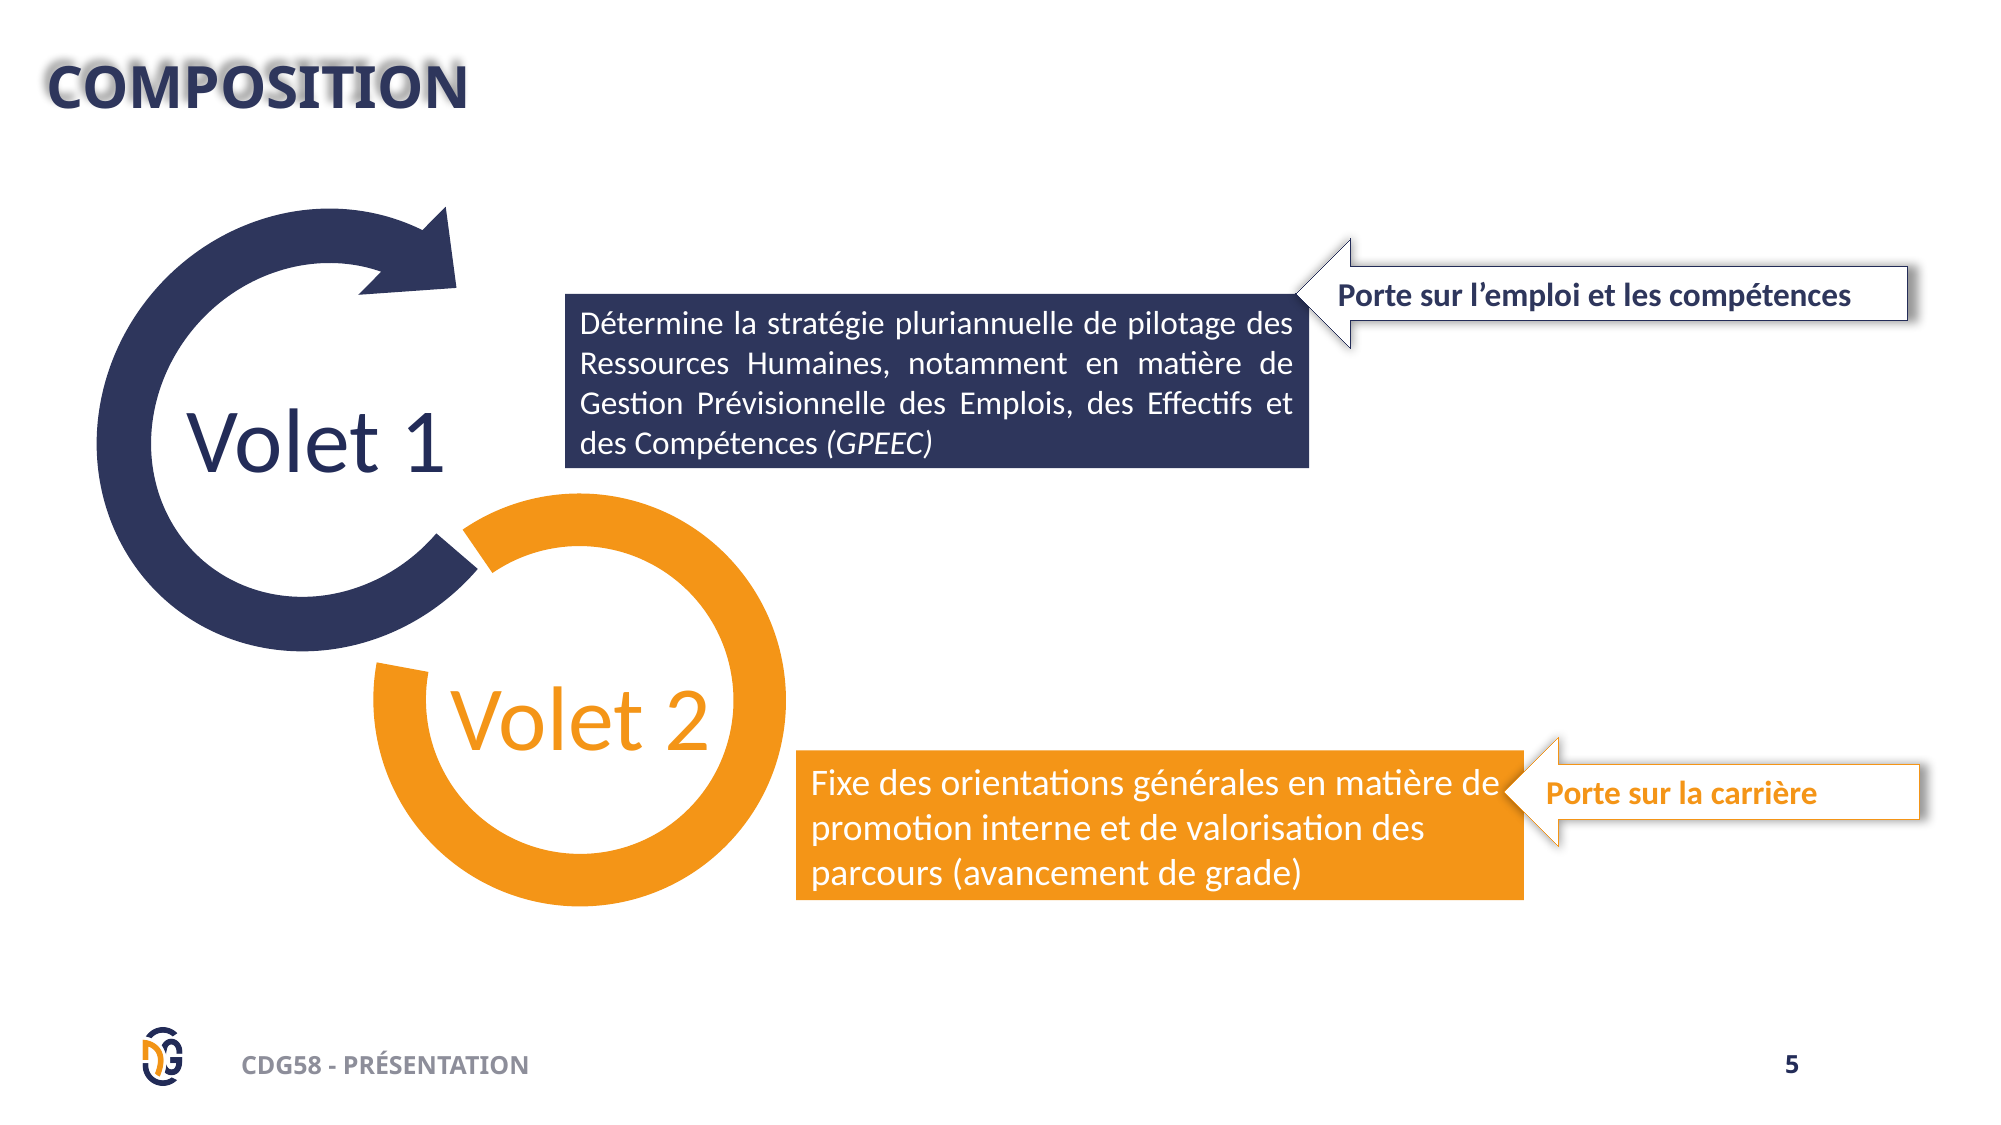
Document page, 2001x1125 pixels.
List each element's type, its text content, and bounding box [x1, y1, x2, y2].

picture [116, 1033, 209, 1103]
footer CDG58 - PRÉSENTATION [226, 1035, 600, 1096]
text_box Porte sur l’emploi et les compétences [1365, 266, 1908, 321]
title COMPOSITION [31, 36, 810, 143]
text_box Porte sur la carrière [1504, 737, 1920, 847]
text_box Fixe des orientations générales en matière de promotion interne et de valorisation des parcours (avancement de grade) [1365, 750, 1524, 901]
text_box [31, 143, 1365, 1033]
